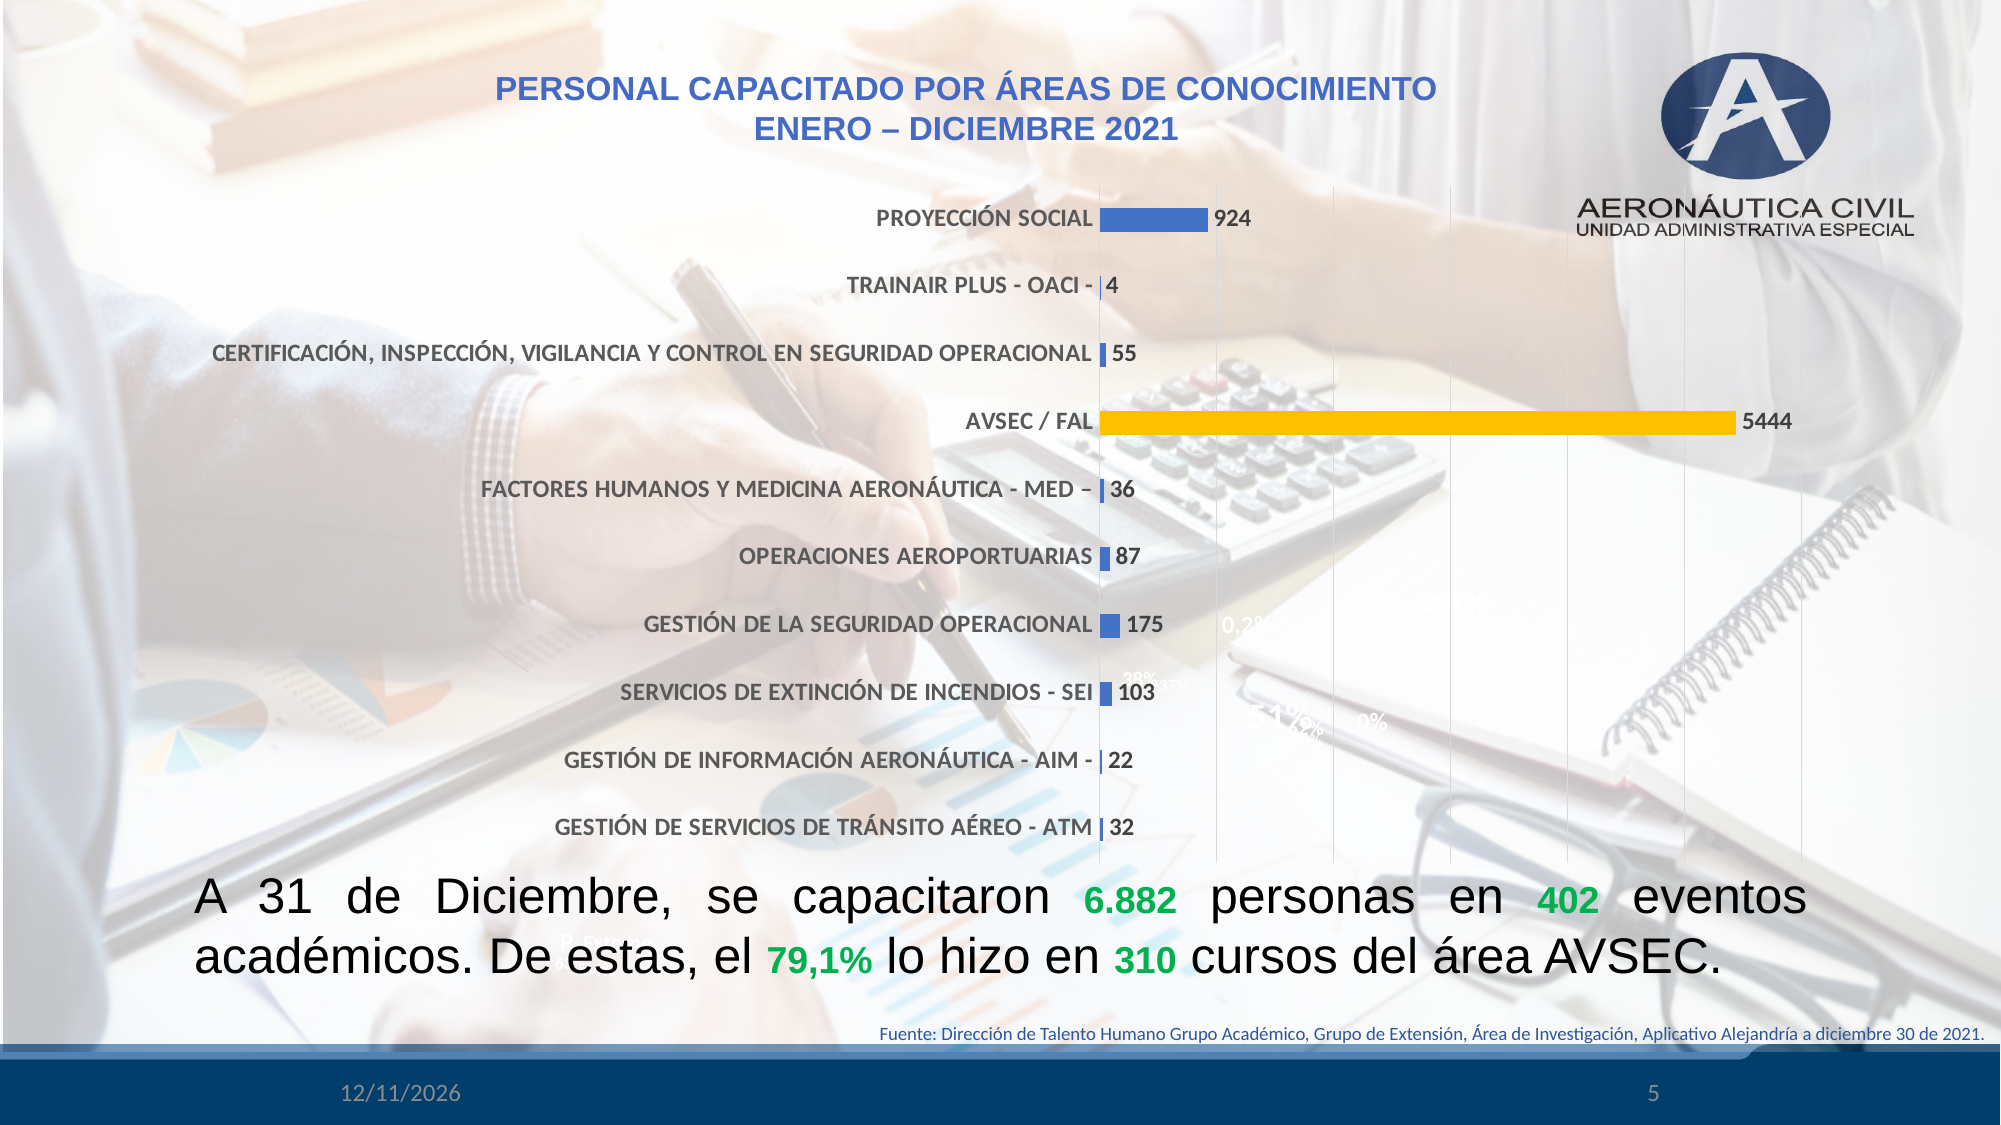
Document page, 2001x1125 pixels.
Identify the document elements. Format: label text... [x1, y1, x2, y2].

chart [179, 172, 1835, 878]
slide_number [324, 1070, 492, 1112]
picture [0, 0, 2000, 1125]
slide_number 5 [1519, 1070, 1675, 1112]
